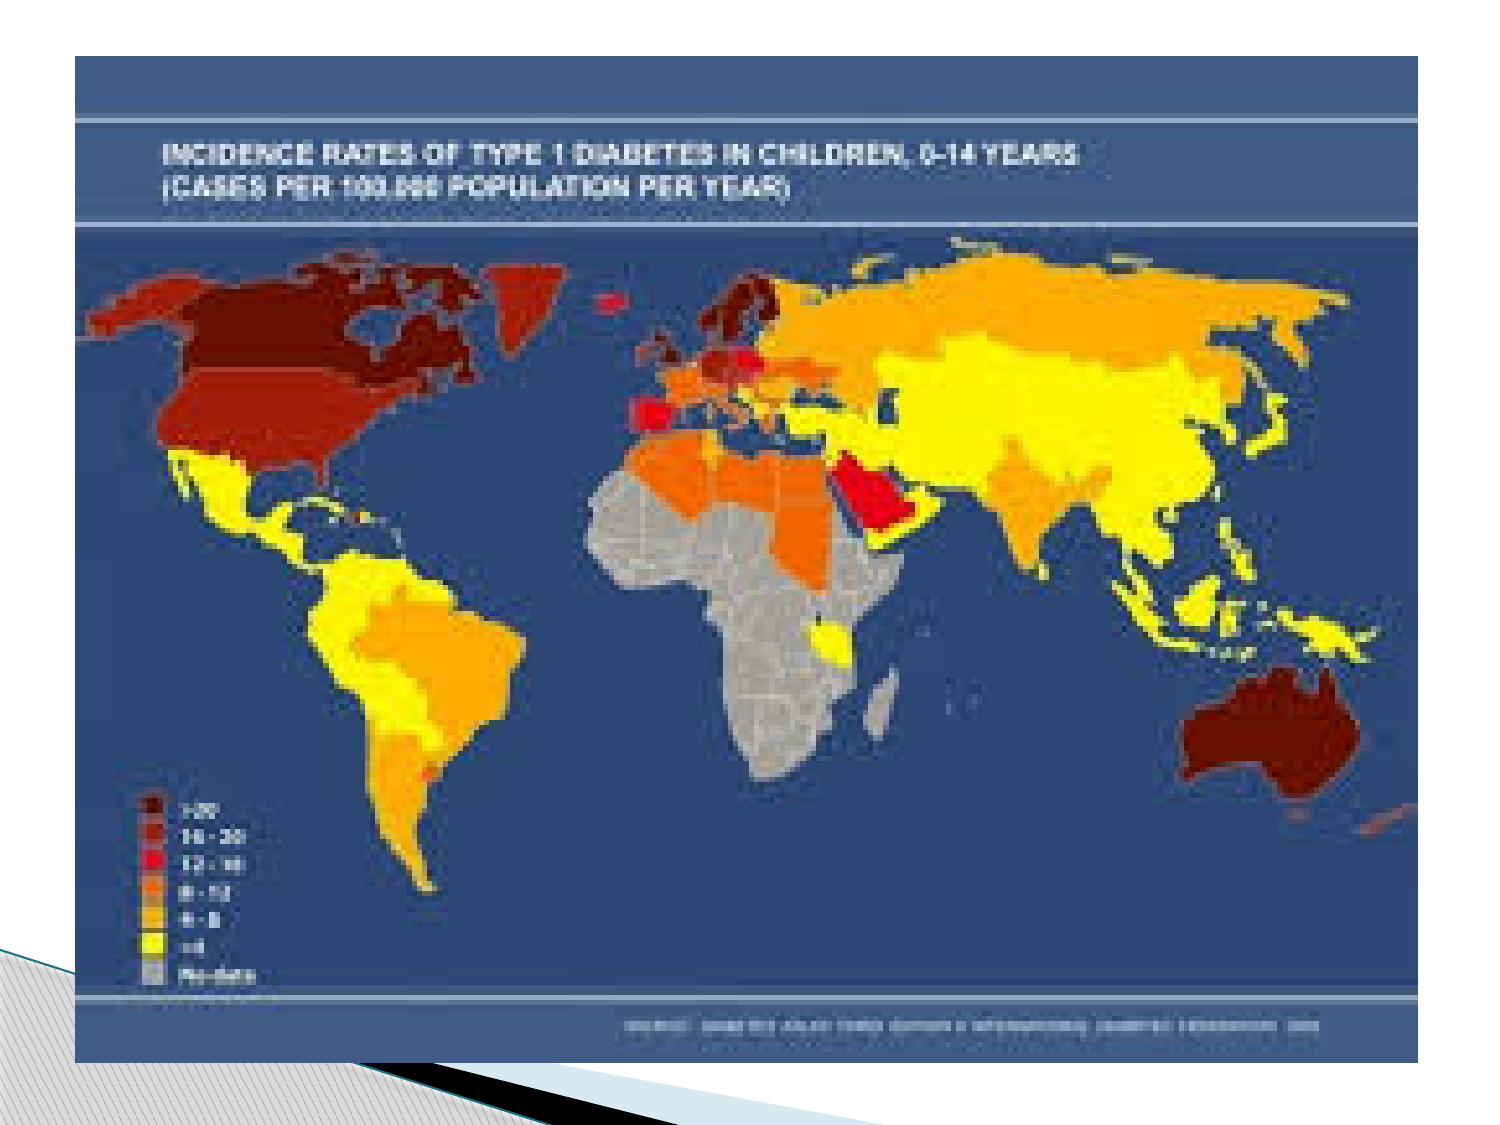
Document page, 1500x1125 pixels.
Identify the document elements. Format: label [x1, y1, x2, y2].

picture [74, 56, 1418, 1063]
